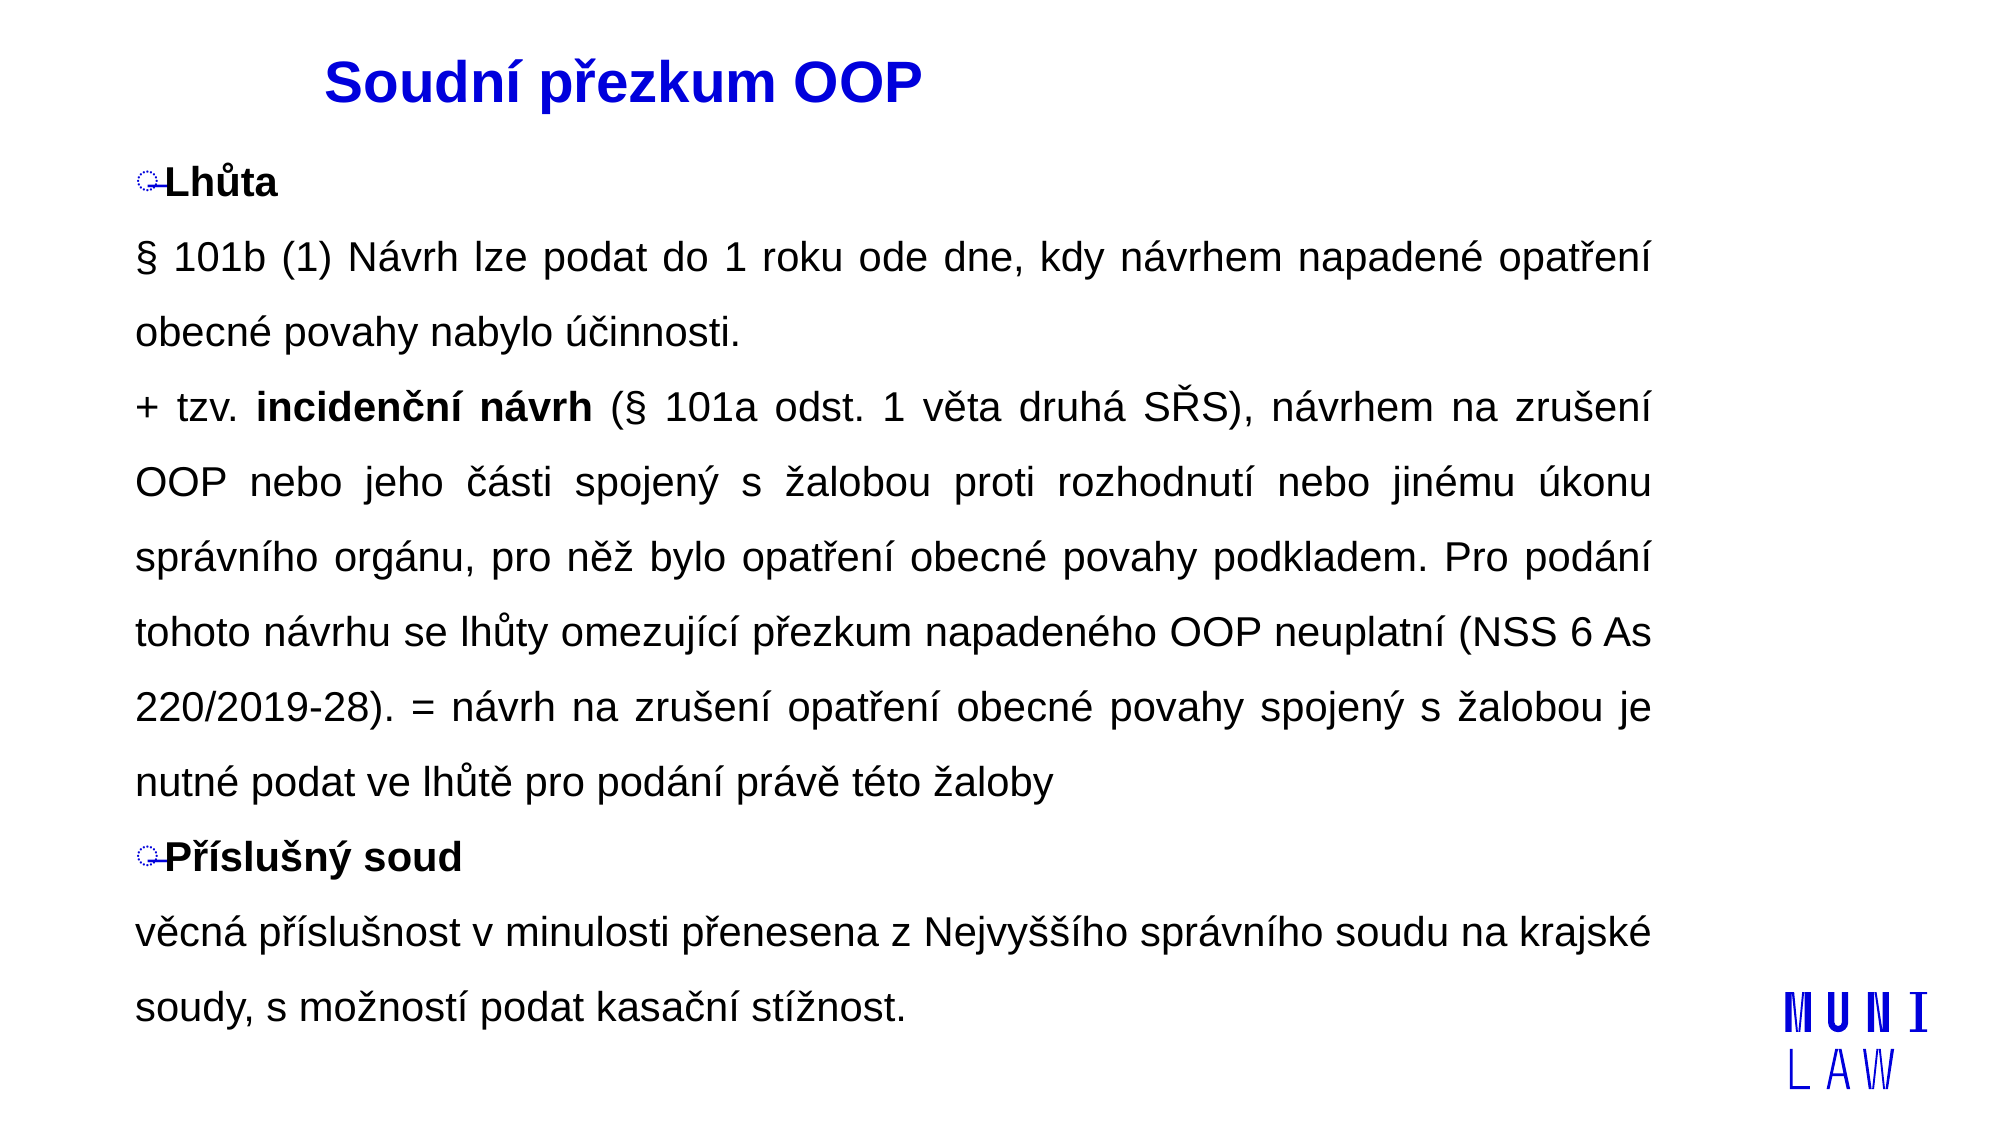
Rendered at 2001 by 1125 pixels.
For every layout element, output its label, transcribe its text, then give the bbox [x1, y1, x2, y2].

title Soudní přezkum OOP [324, 30, 1675, 219]
list Lhůta § 101b (1) Návrh lze podat do 1 roku ode dne, kdy návrhem napadené opatření obecné povahy nabylo účinnosti. + tzv. incidenční návrh (§ 101a odst. 1 věta druhá SŘS), návrhem na zrušení OOP nebo jeho části spojený s žalobou proti rozhodnutí nebo jinému úkonu správního orgánu, pro něž bylo opatření obecné povahy podkladem. Pro podání tohoto návrhu se lhůty omezující přezkum napadeného OOP neuplatní (NSS 6 As 220/2019-28). = návrh na zrušení opatření obecné povahy spojený s žalobou je nutné podat ve lhůtě pro podání právě této žaloby Příslušný soud věcná příslušnost v minulosti přenesena z Nejvyššího správního soudu na krajské soudy, s možností podat kasační stížnost. [123, 129, 1654, 1094]
